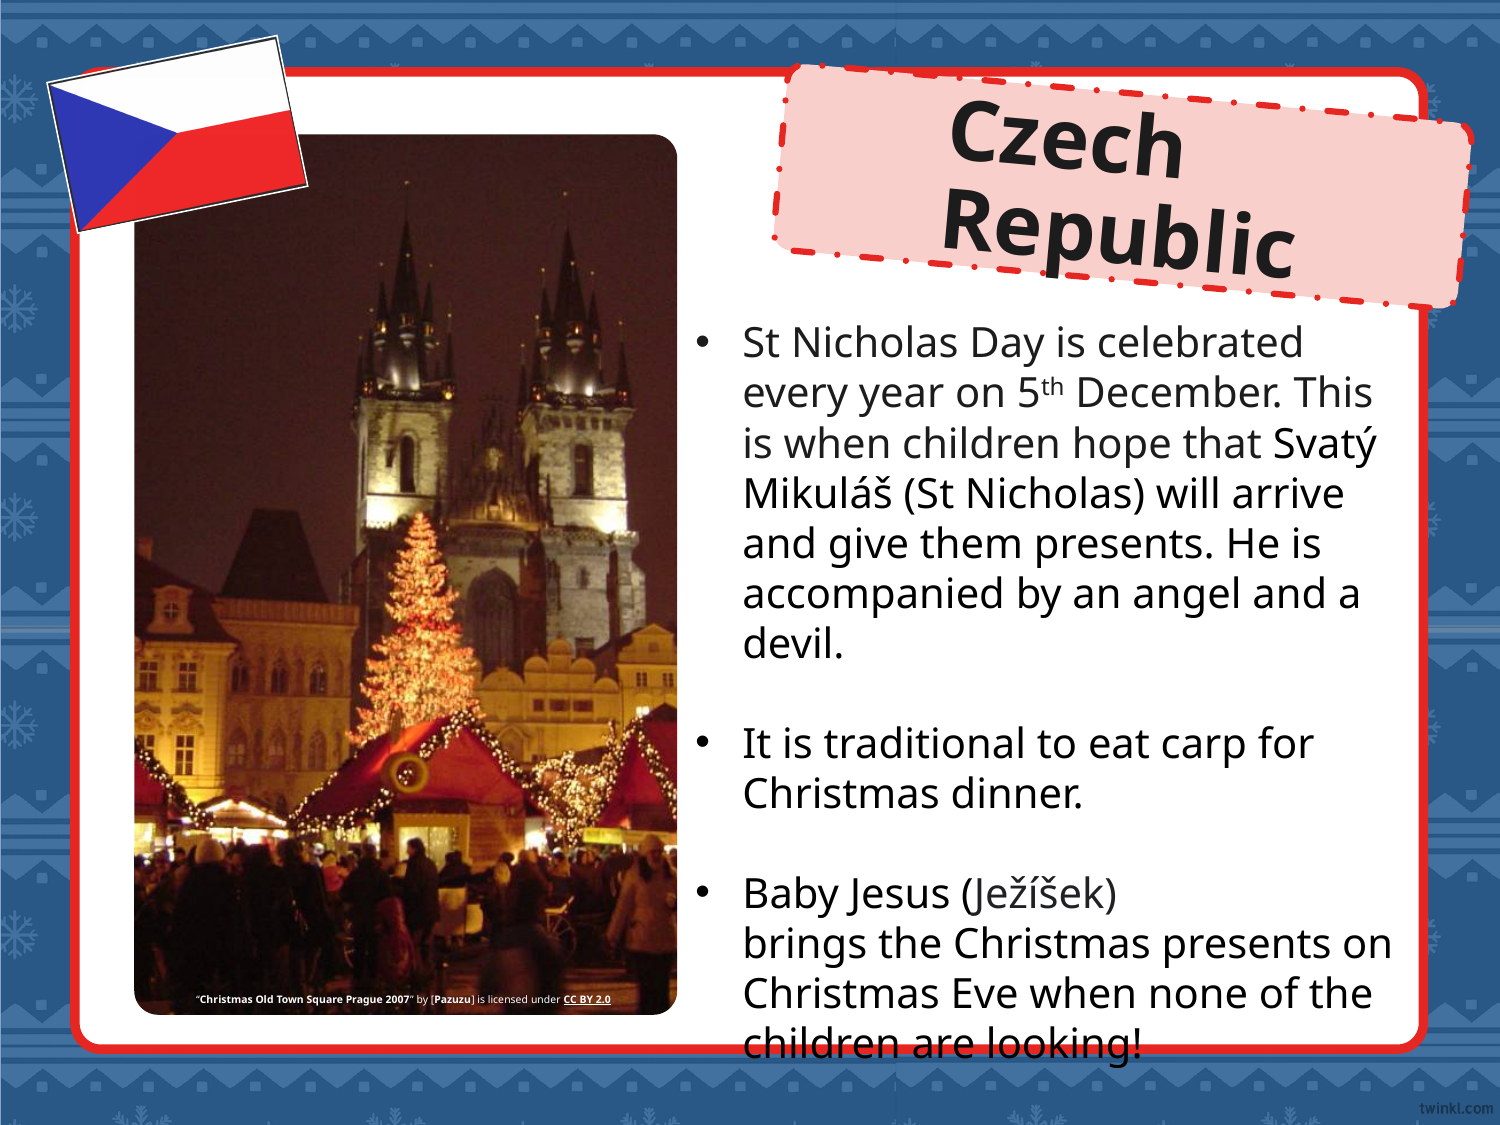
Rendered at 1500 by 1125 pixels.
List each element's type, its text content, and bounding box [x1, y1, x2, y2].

picture [0, 0, 1500, 1125]
text_box St Nicholas Day is celebrated every year on 5th December. This is when children hope that Svatý Mikuláš (St Nicholas) will arrive and give them presents. He is accompanied by an angel and a devil. It is traditional to eat carp for Christmas dinner. Baby Jesus (Ježíšek) brings the Christmas presents on Christmas Eve when none of the children are looking! [680, 308, 1412, 1125]
text_box Czech Republic [773, 64, 1472, 309]
